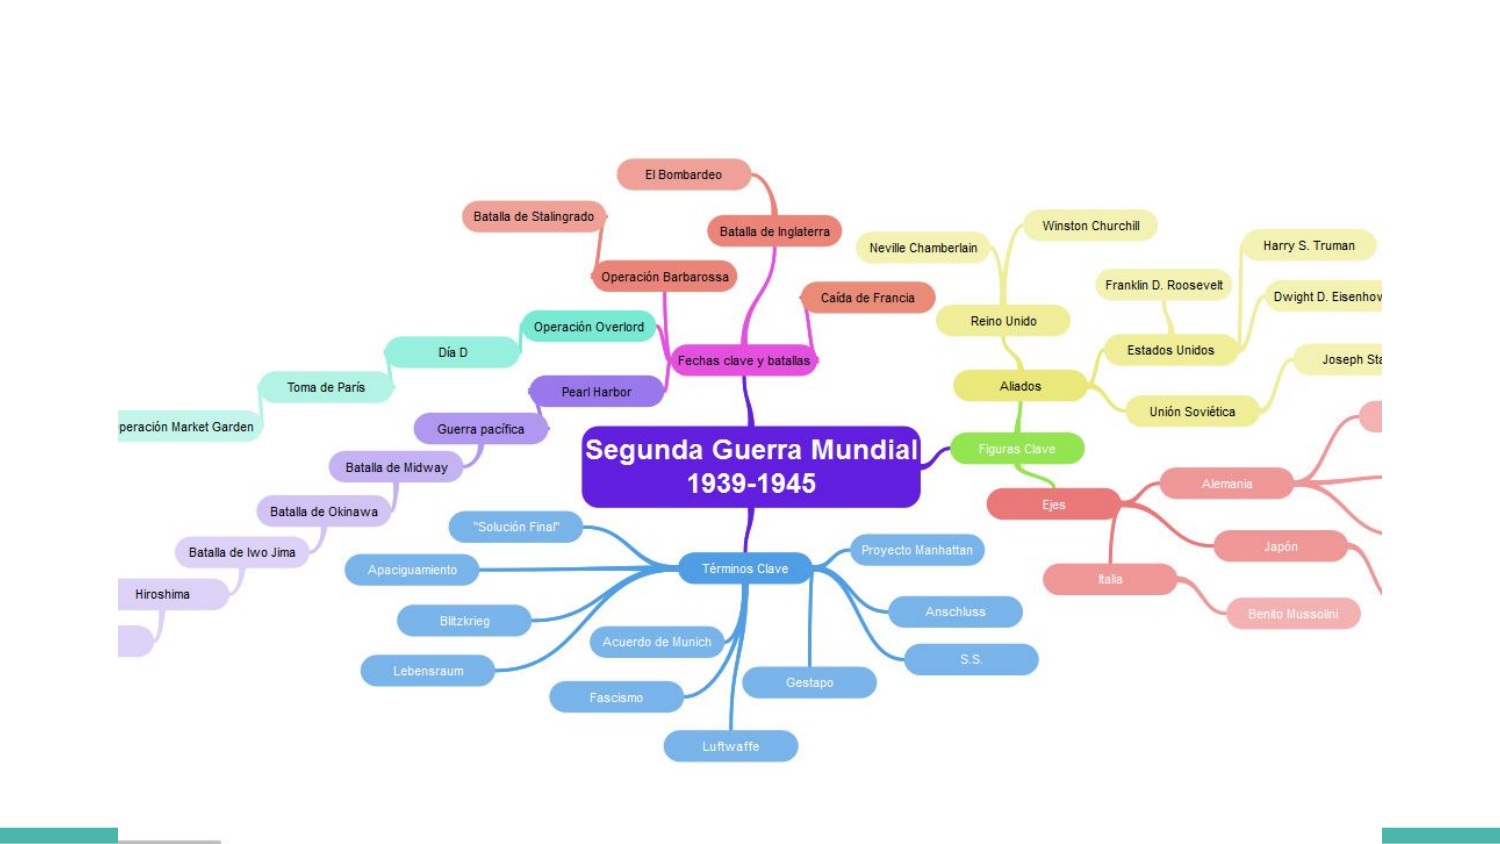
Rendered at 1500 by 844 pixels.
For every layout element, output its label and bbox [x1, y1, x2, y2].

picture [118, 0, 1382, 844]
